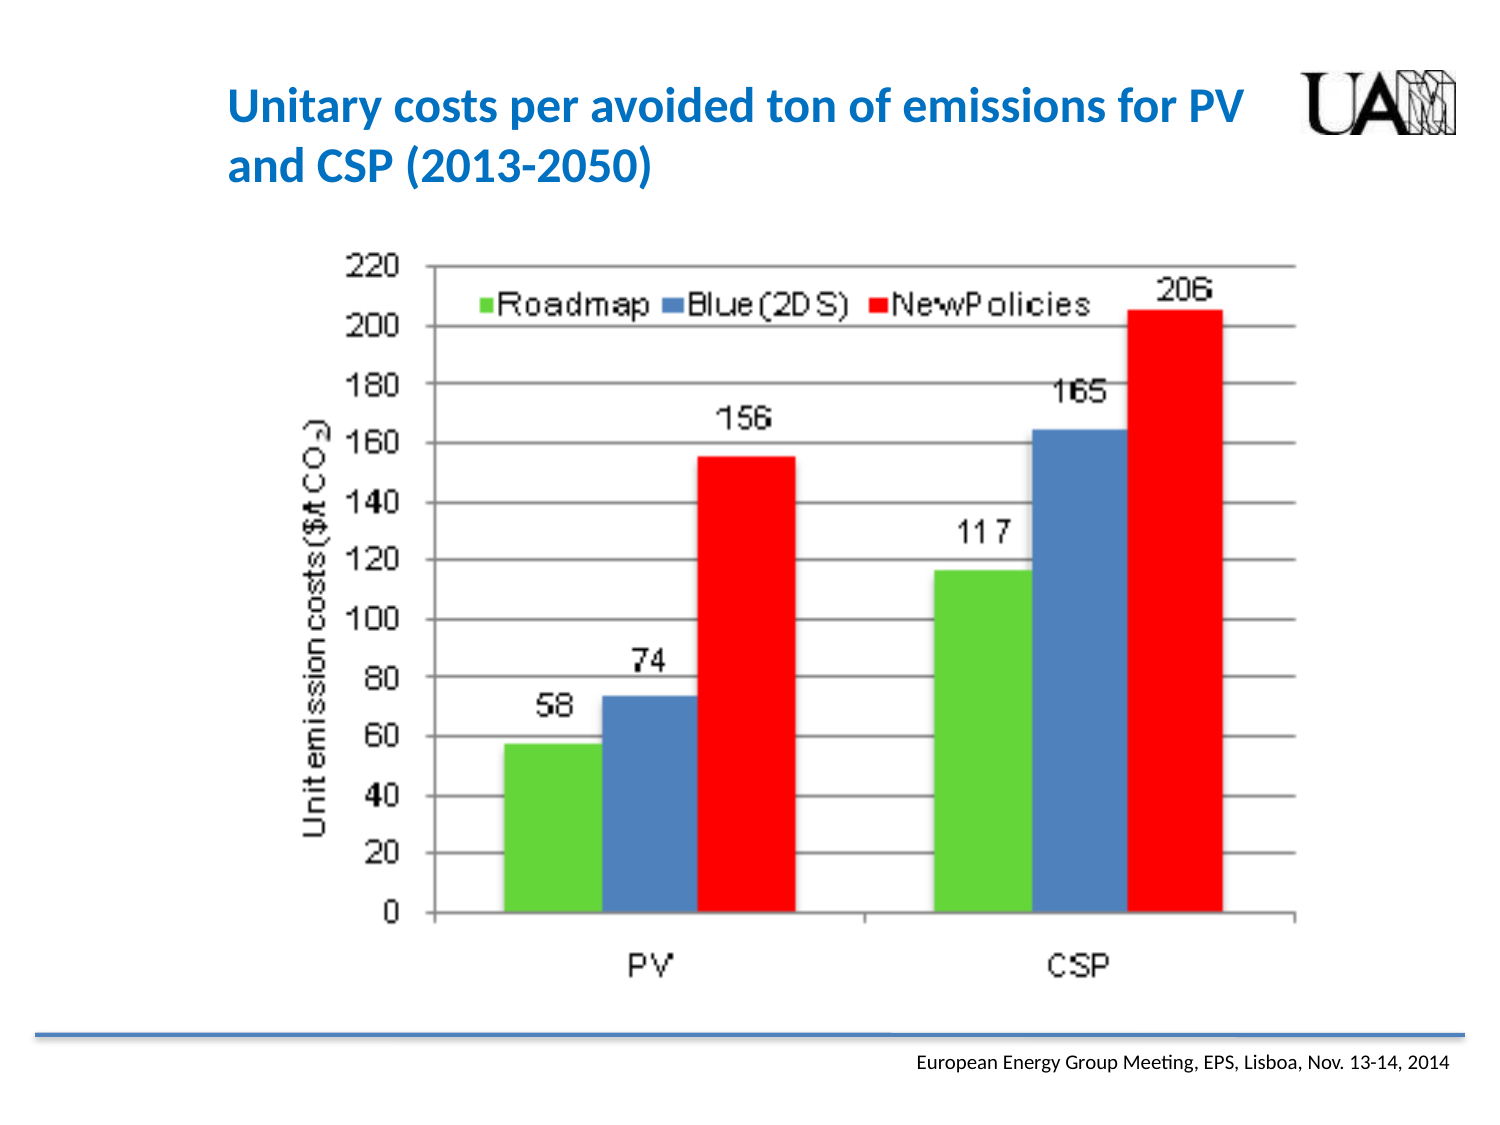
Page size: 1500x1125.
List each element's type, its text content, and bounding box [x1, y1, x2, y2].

picture [1300, 70, 1456, 135]
text_box European Energy Group Meeting, EPS, Lisboa, Nov. 13-14, 2014 [35, 1042, 1465, 1082]
picture [263, 217, 1376, 1034]
text_box Unitary costs per avoided ton of emissions for PV and CSP (2013-2050) [212, 65, 1347, 201]
